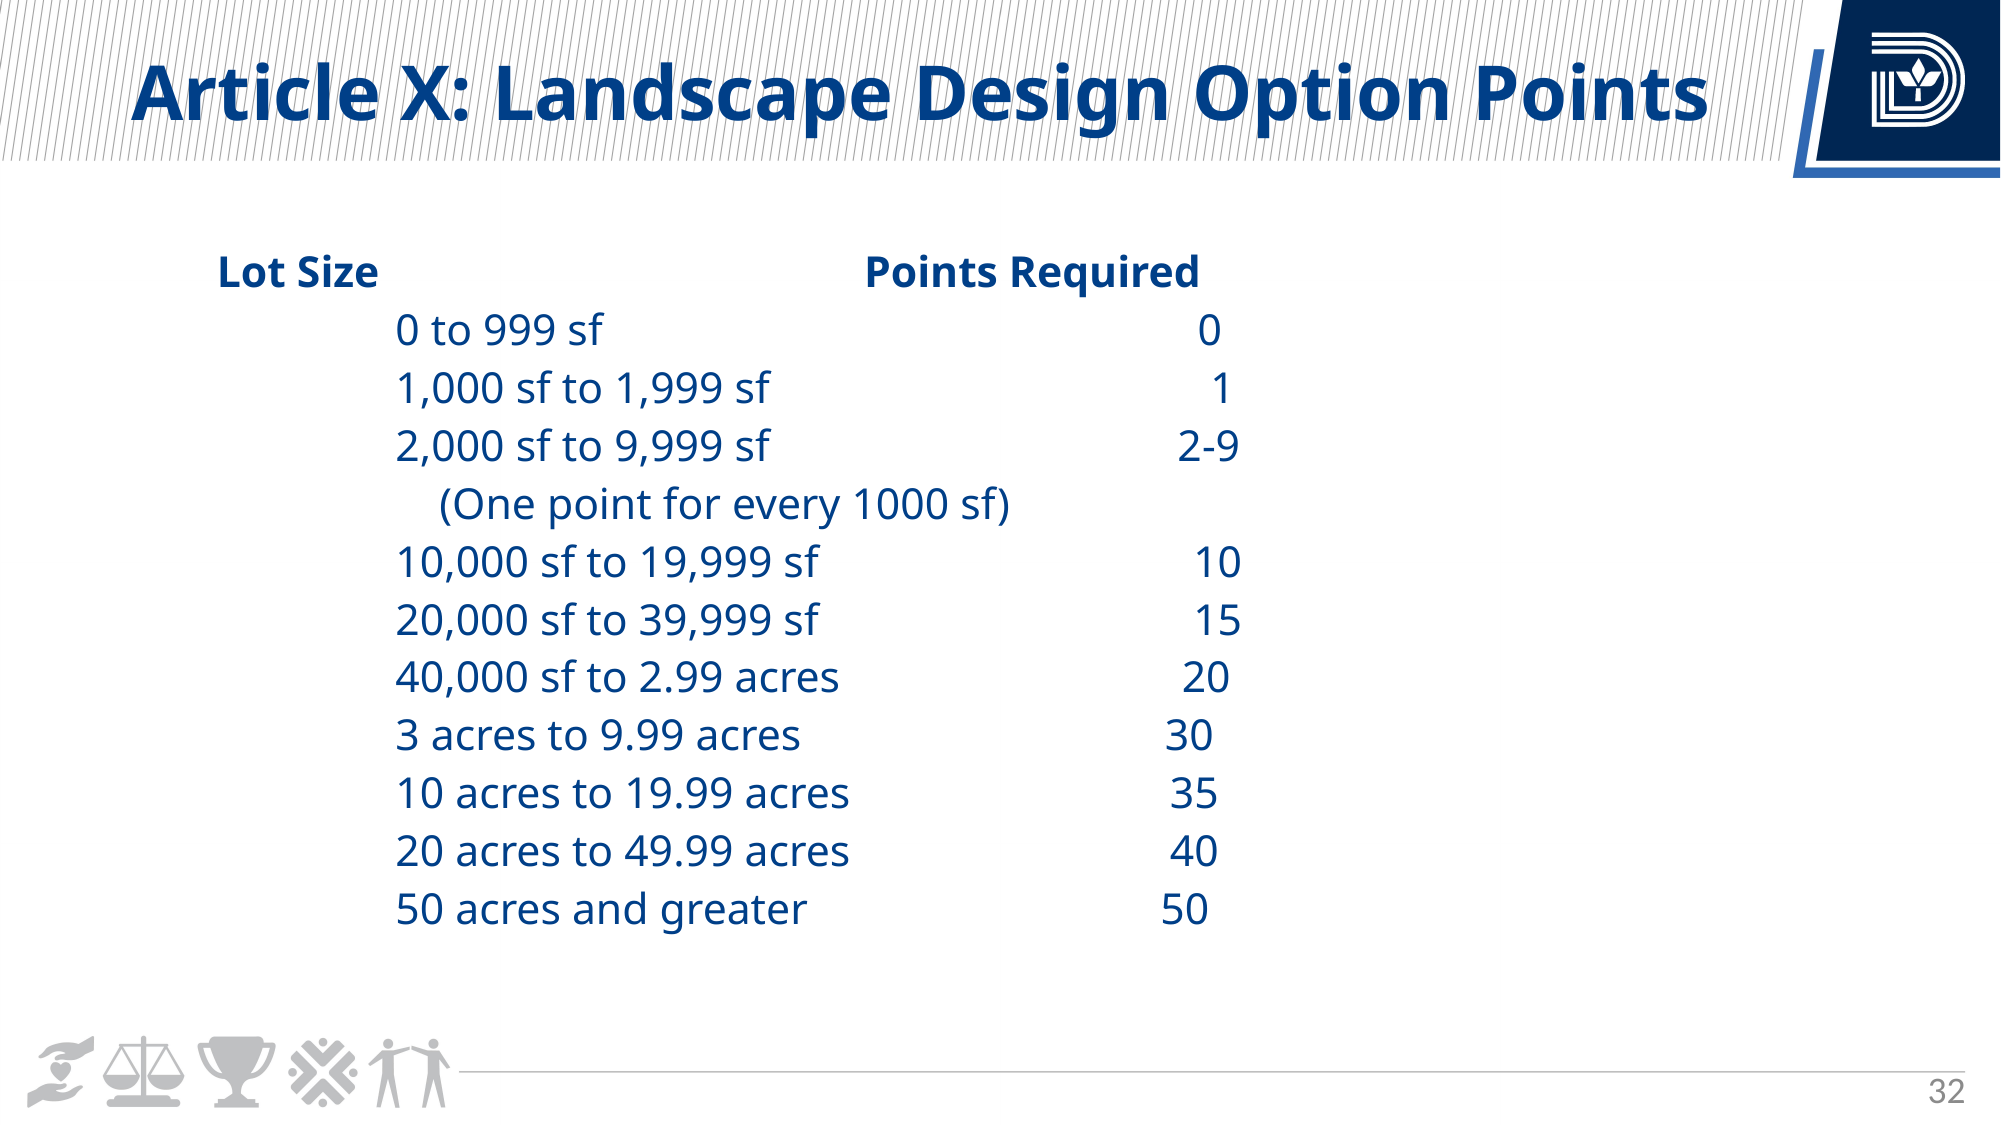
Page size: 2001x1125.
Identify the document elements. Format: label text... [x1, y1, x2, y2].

list Article X: Landscape Design Option Points [116, 47, 1765, 164]
list Lot Size Points Required 0 to 999 sf 0 1,000 sf to 1,999 sf 1 2,000 sf to 9,999 sf 2-9 (One point for every 1000 sf) 10,000 sf to 19,999 sf 10 20,000 sf to 39,999 sf 15 40,000 sf to 2.99 acres 20 3 acres to 9.99 acres 30 10 acres to 19.99 acres 35 20 acres to 49.99 acres 40 50 acres and greater 50 [116, 243, 1879, 958]
picture [0, 0, 2001, 1125]
slide_number 32 [1530, 1058, 1981, 1119]
